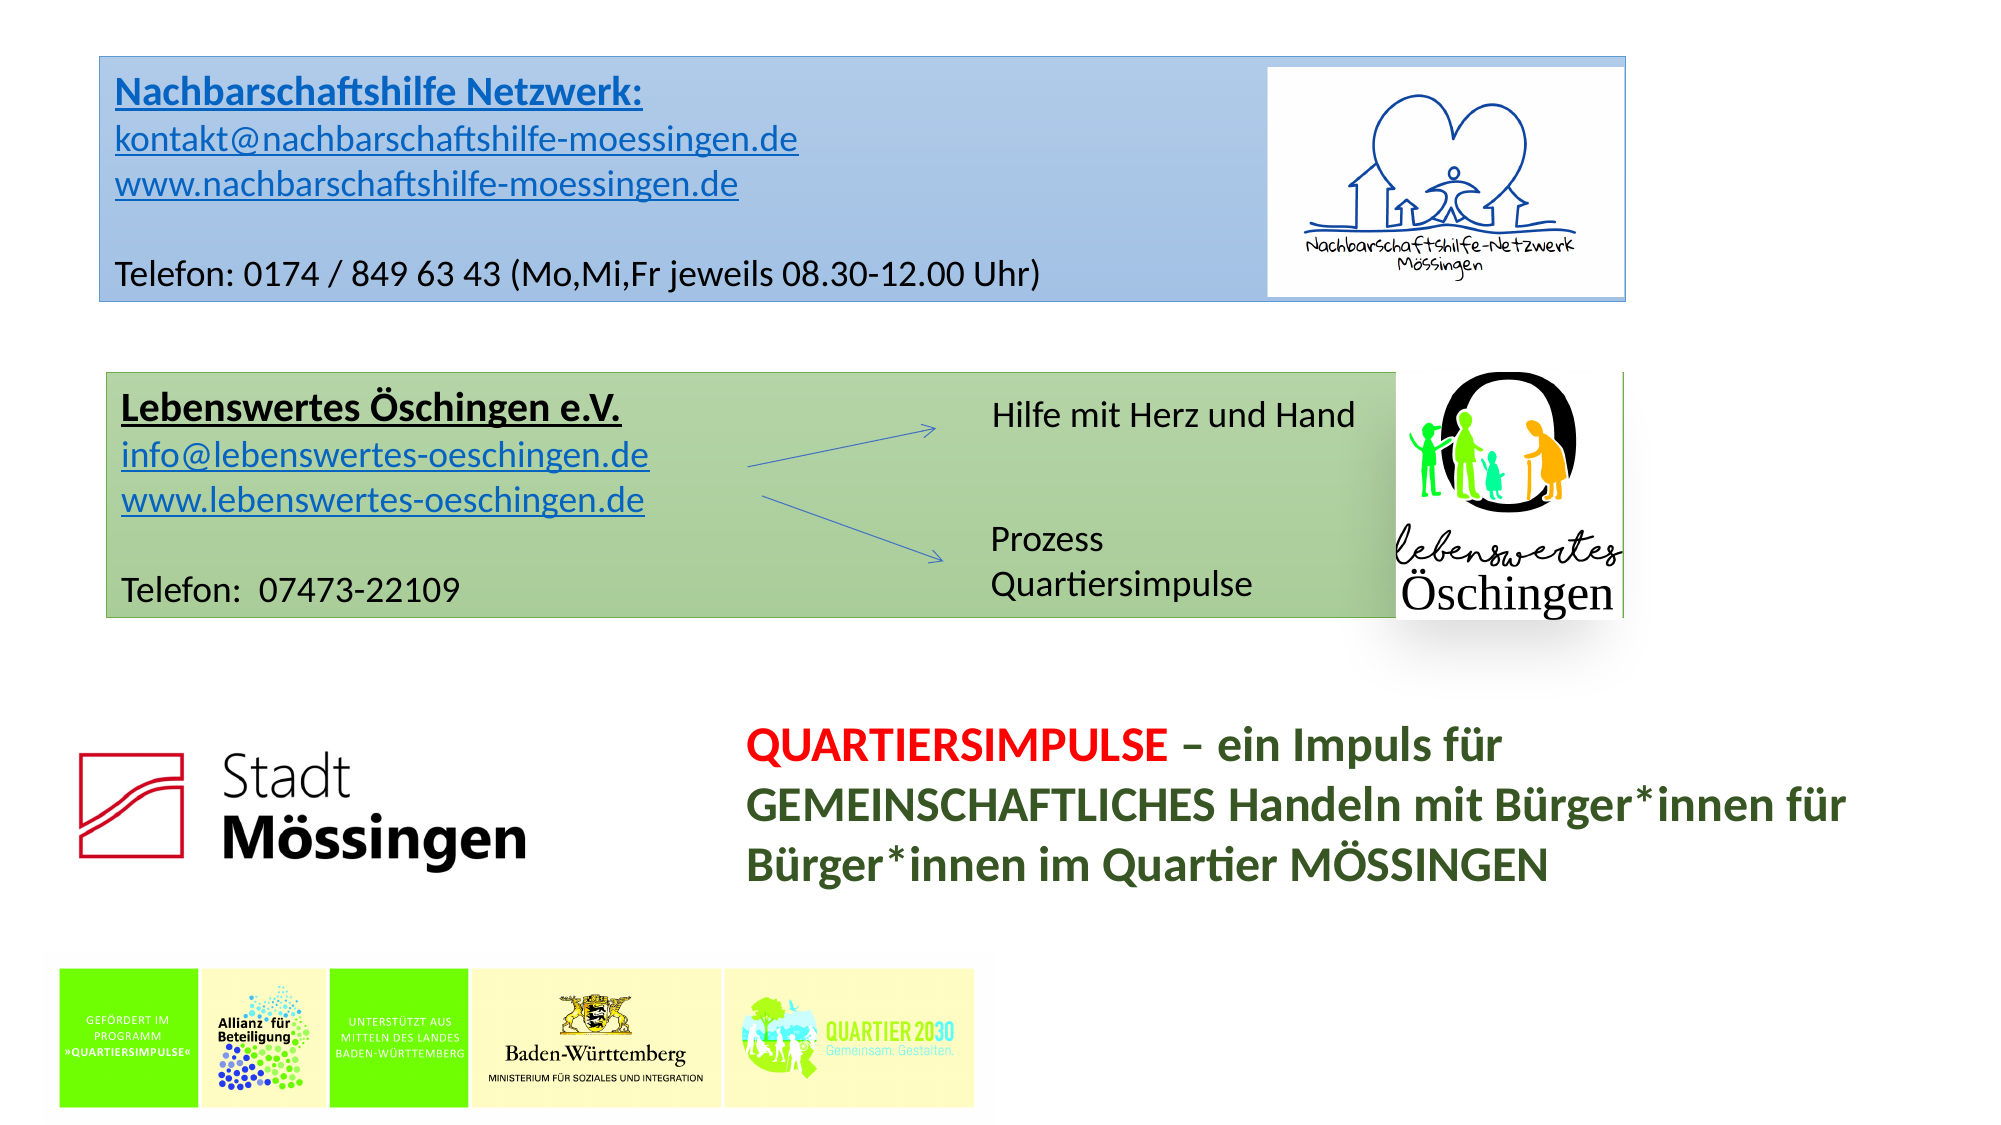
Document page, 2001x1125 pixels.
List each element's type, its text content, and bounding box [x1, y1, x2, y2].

text_box Prozess Quartiersimpulse [975, 506, 1371, 612]
picture [42, 951, 995, 1125]
picture [1395, 372, 1623, 620]
picture [1267, 67, 1625, 297]
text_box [762, 495, 944, 562]
text_box Hilfe mit Herz und Hand [977, 382, 1372, 442]
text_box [747, 428, 937, 467]
text_box Lebenswertes Öschingen e.V. info@lebenswertes-oeschingen.de www.lebenswertes-oeschingen.de Telefon: 07473-22109 [106, 372, 1395, 618]
picture [36, 710, 568, 901]
text_box Nachbarschaftshilfe Netzwerk: kontakt@nachbarschaftshilfe-moessingen.de www.nachbarschaftshilfe-moessingen.de Telefon: 0174 / 849 63 43 (Mo,Mi,Fr jeweils 08.30-12.00 Uhr) [99, 56, 1626, 302]
text_box QUARTIERSIMPULSE – ein Impuls für GEMEINSCHAFTLICHES Handeln mit Bürger*innen für Bürger*innen im Quartier MÖSSINGEN [731, 704, 1923, 899]
